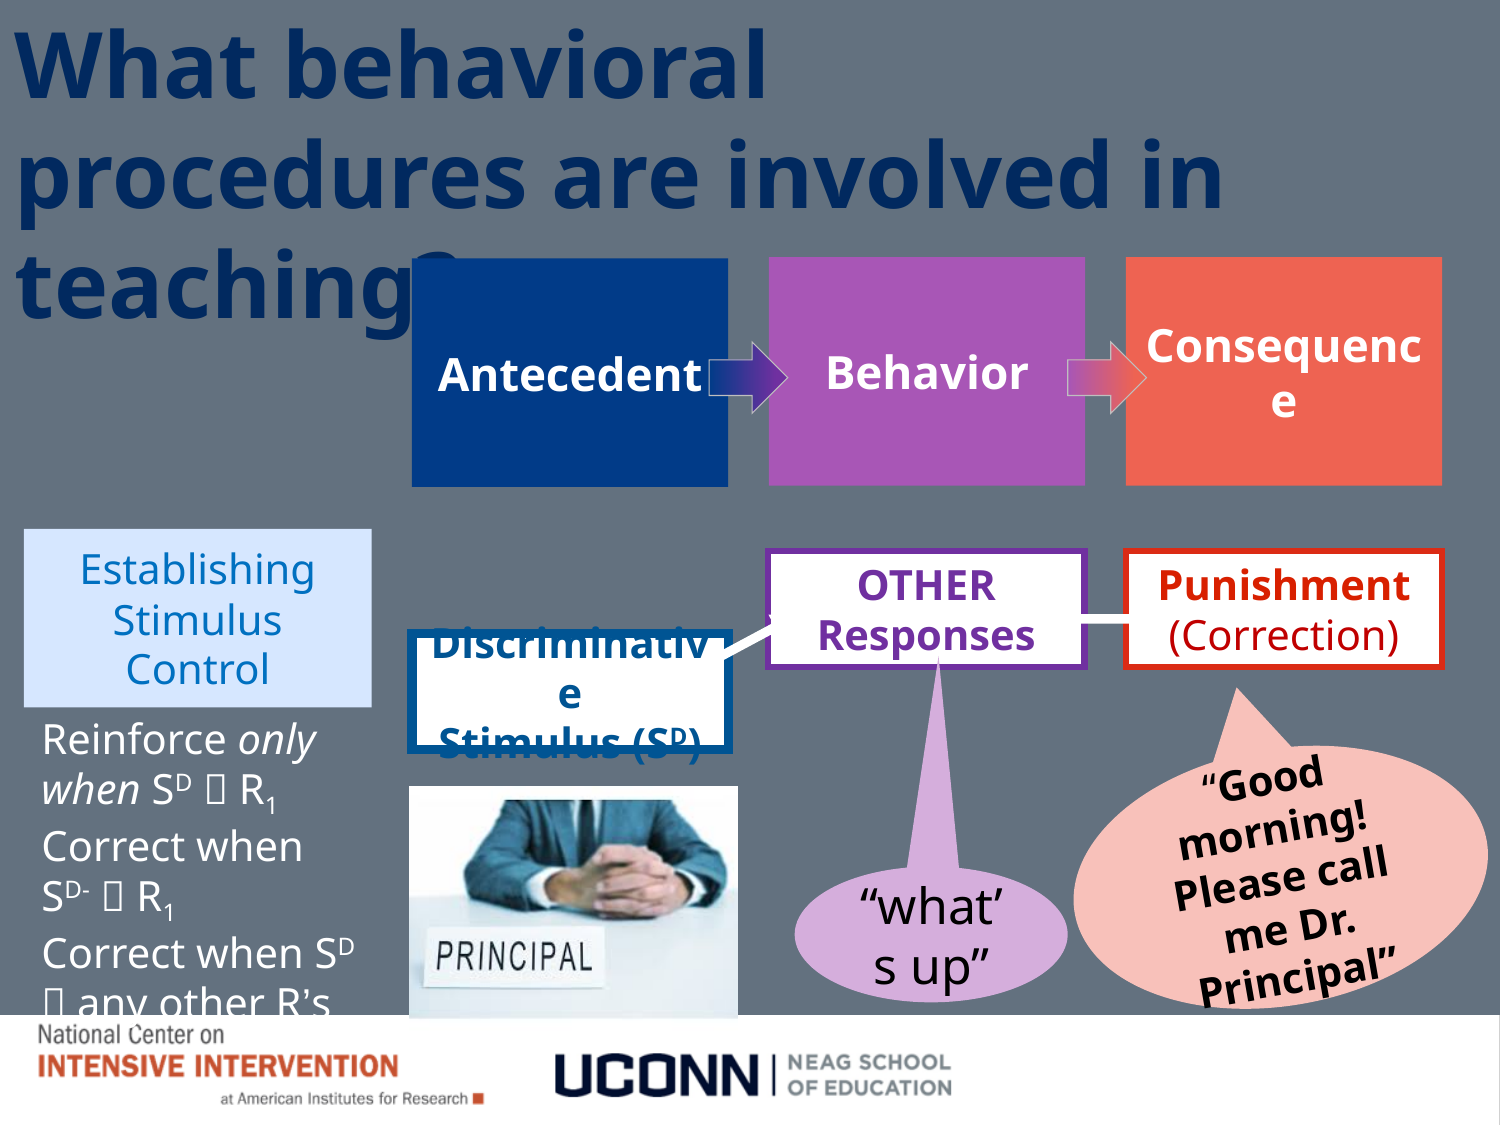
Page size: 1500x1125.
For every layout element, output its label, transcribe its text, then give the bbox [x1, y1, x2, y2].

text_box Establishing Stimulus Control [23, 528, 372, 708]
text_box OTHER Responses [768, 551, 1085, 668]
text_box Antecedent [411, 258, 729, 488]
text_box Punishment (Correction) [1125, 551, 1443, 668]
text_box Consequence [1125, 257, 1443, 486]
text_box [1067, 340, 1148, 415]
text_box Discriminative Stimulus (SD) [411, 633, 729, 750]
text_box Reinforce only when SD  R1 Correct when SD-  R1 Correct when SD  any other R’s [23, 708, 372, 1034]
text_box [708, 340, 789, 415]
text_box What behavioral procedures are involved in teaching? [0, 0, 1275, 345]
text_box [709, 618, 803, 656]
text_box “Good morning! Please call me Dr. Principal” [1073, 686, 1489, 1010]
text_box “what’s up” [794, 655, 1069, 1003]
text_box Behavior [768, 257, 1086, 486]
picture [0, 786, 1500, 1125]
